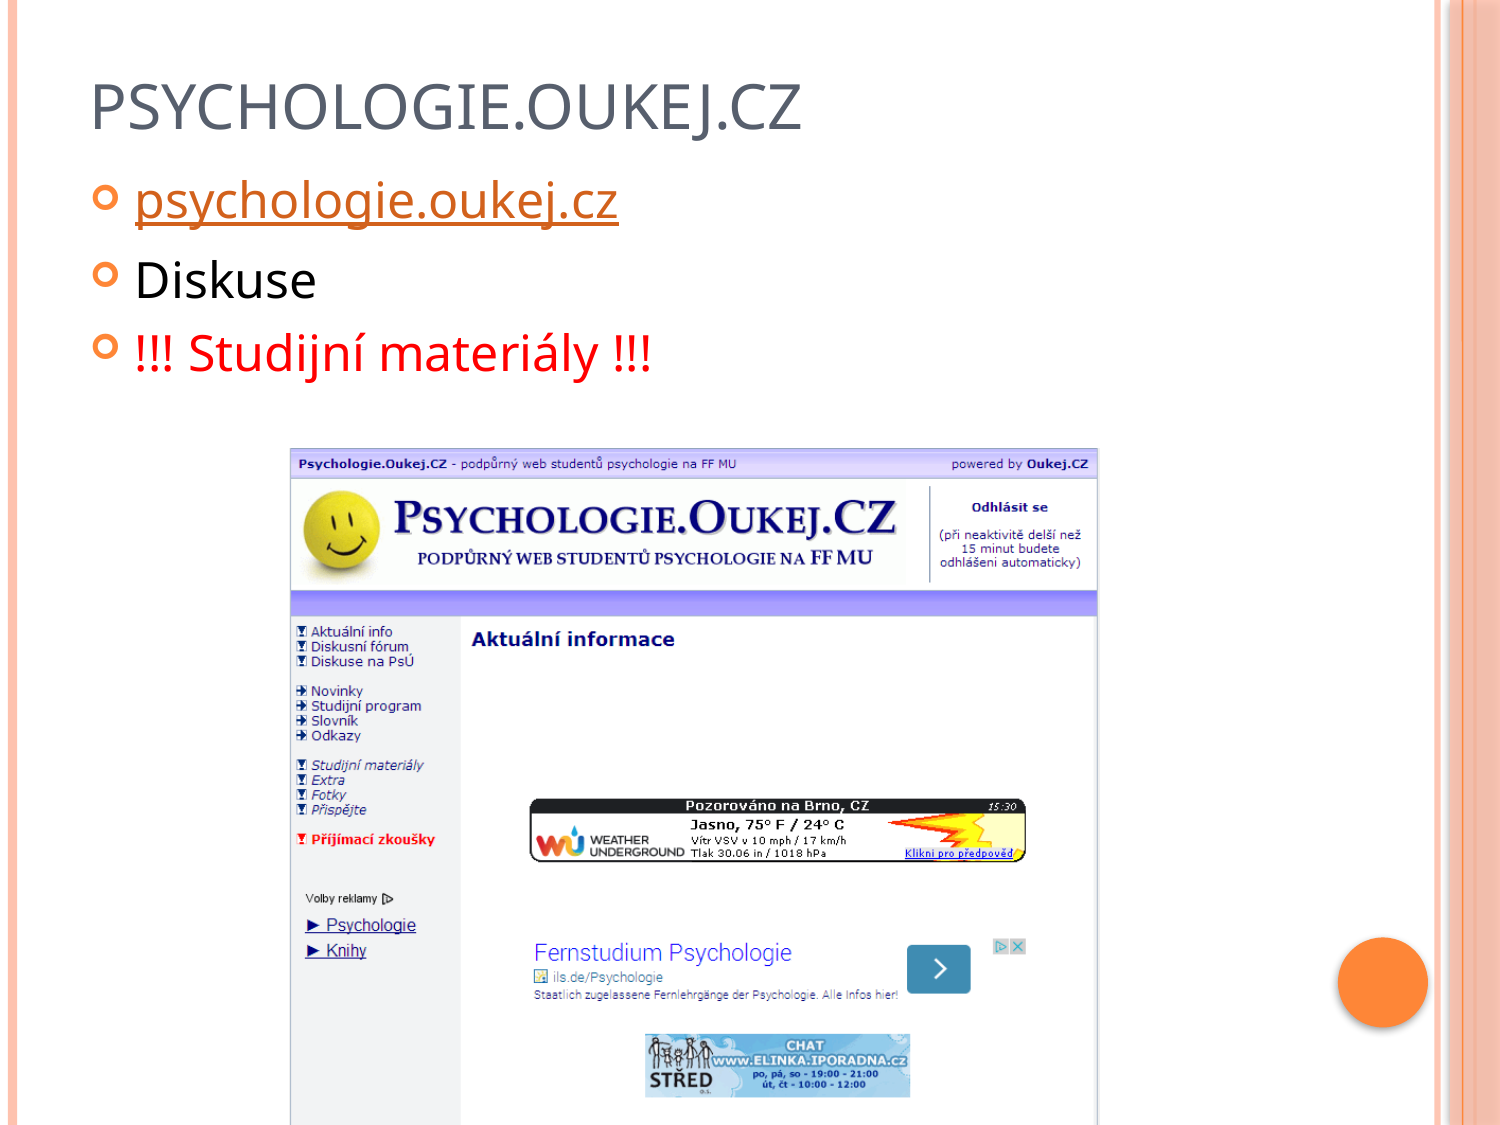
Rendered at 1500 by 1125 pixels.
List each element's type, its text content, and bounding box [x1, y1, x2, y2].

list psychologie.oukej.cz Diskuse !!! Studijní materiály !!! [75, 160, 1300, 1062]
picture [288, 447, 1101, 1125]
title Psychologie.oukej.cz [75, 45, 1300, 149]
